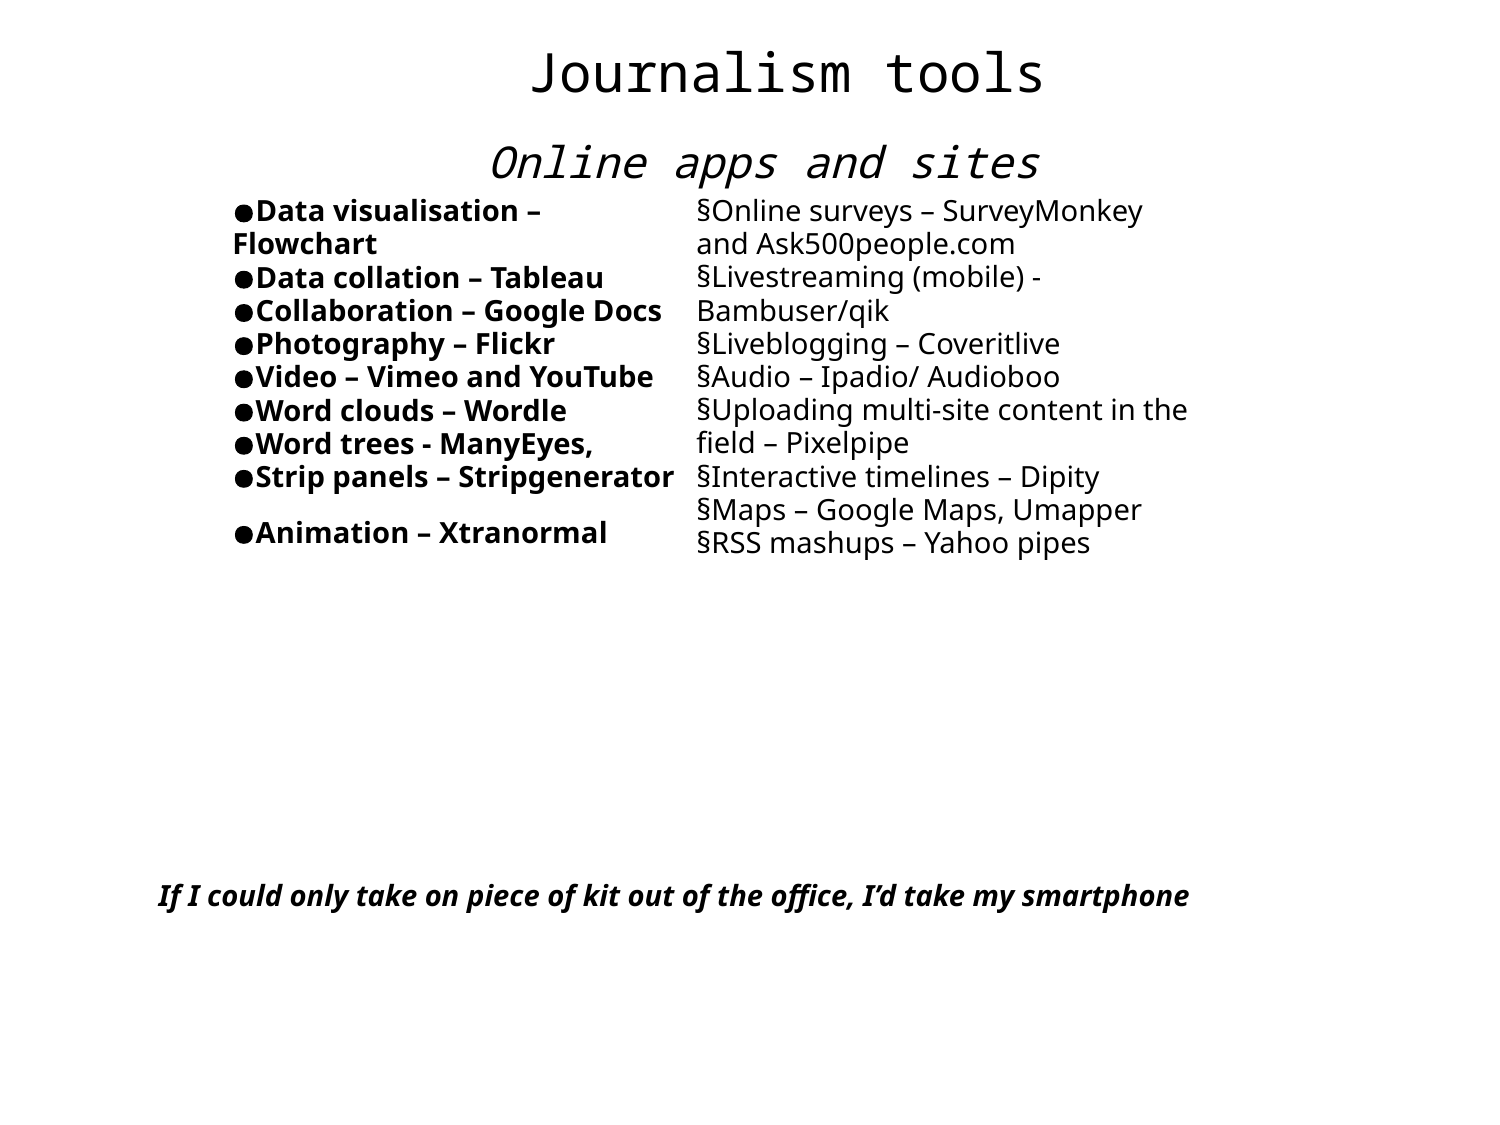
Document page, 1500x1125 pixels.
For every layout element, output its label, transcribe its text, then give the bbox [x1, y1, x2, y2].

list ●Data visualisation – Flowchart ●Data collation – Tableau ●Collaboration – Google Docs ●Photography – Flickr ●Video – Vimeo and YouTube ●Word clouds – Wordle ●Word trees - ManyEyes, ●Strip panels – Stripgenerator ●Animation – Xtranormal [232, 195, 685, 879]
text_box §Online surveys – SurveyMonkey and Ask500people.com §Livestreaming (mobile) - Bambuser/qik §Liveblogging – Coveritlive §Audio – Ipadio/ Audioboo §Uploading multi-site content in the field – Pixelpipe §Interactive timelines – Dipity §Maps – Google Maps, Umapper §RSS mashups – Yahoo pipes [696, 195, 1195, 561]
text_box If I could only take on piece of kit out of the office, I’d take my smartphone [158, 879, 1308, 914]
title Journalism tools Online apps and sites [34, 42, 1462, 208]
